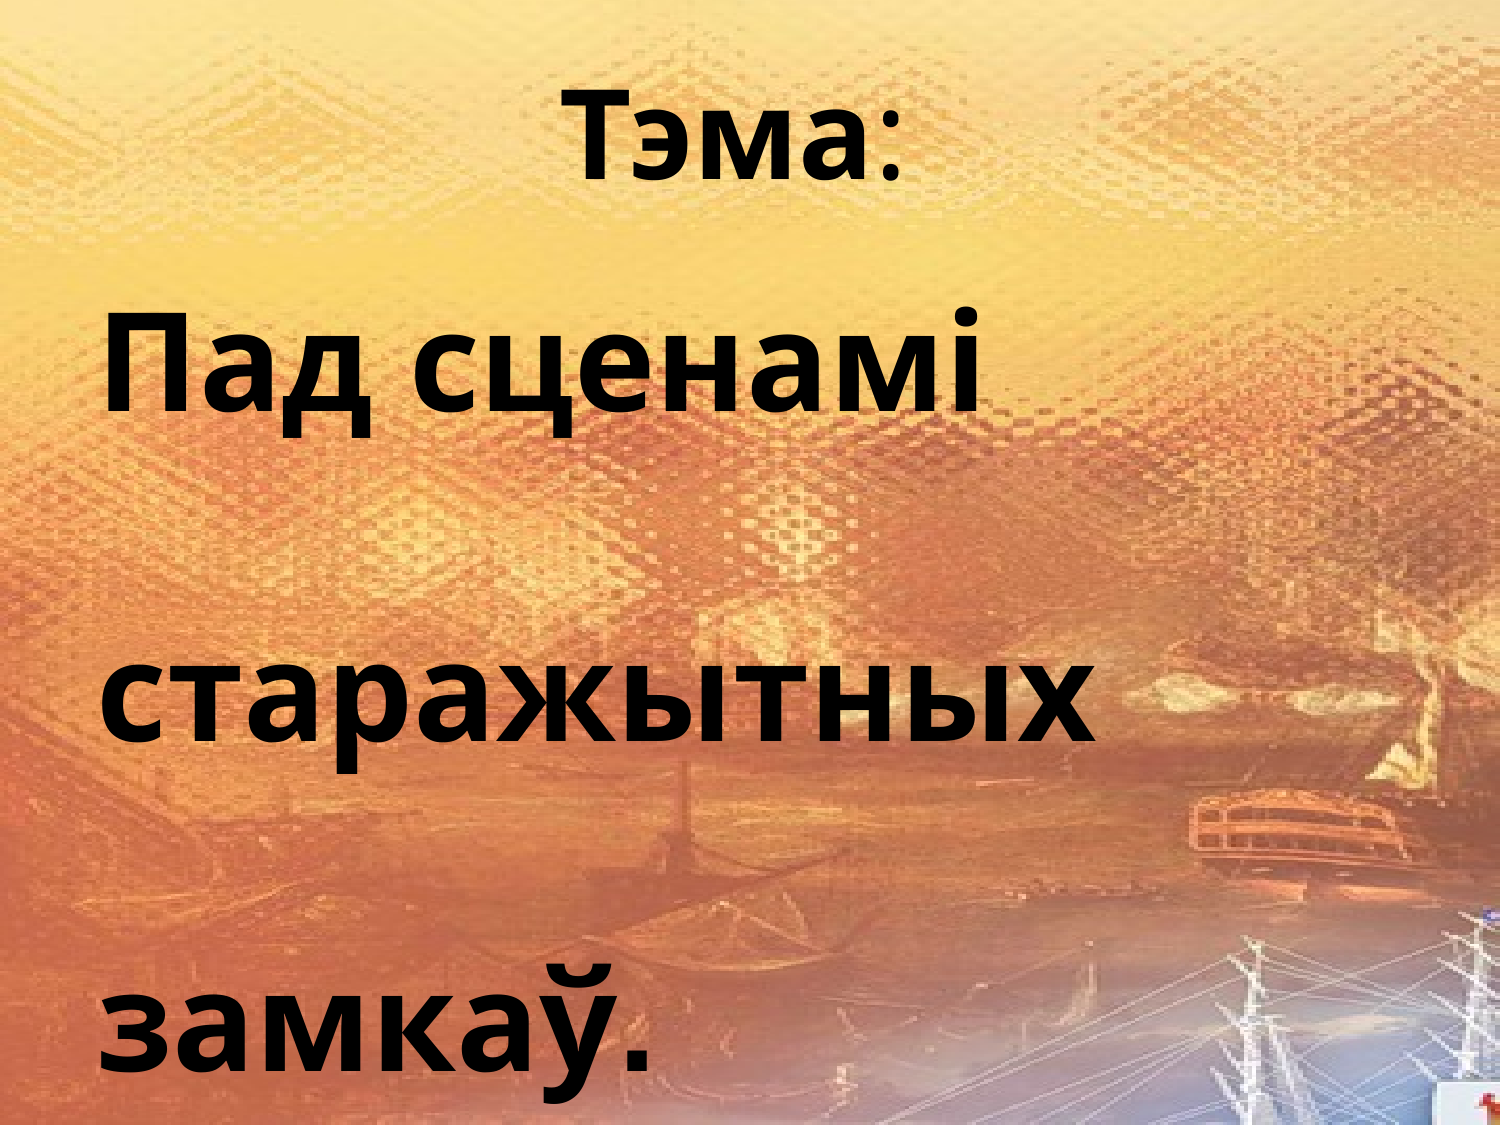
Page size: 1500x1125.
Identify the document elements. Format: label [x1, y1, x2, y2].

list [0, 0, 1500, 1125]
